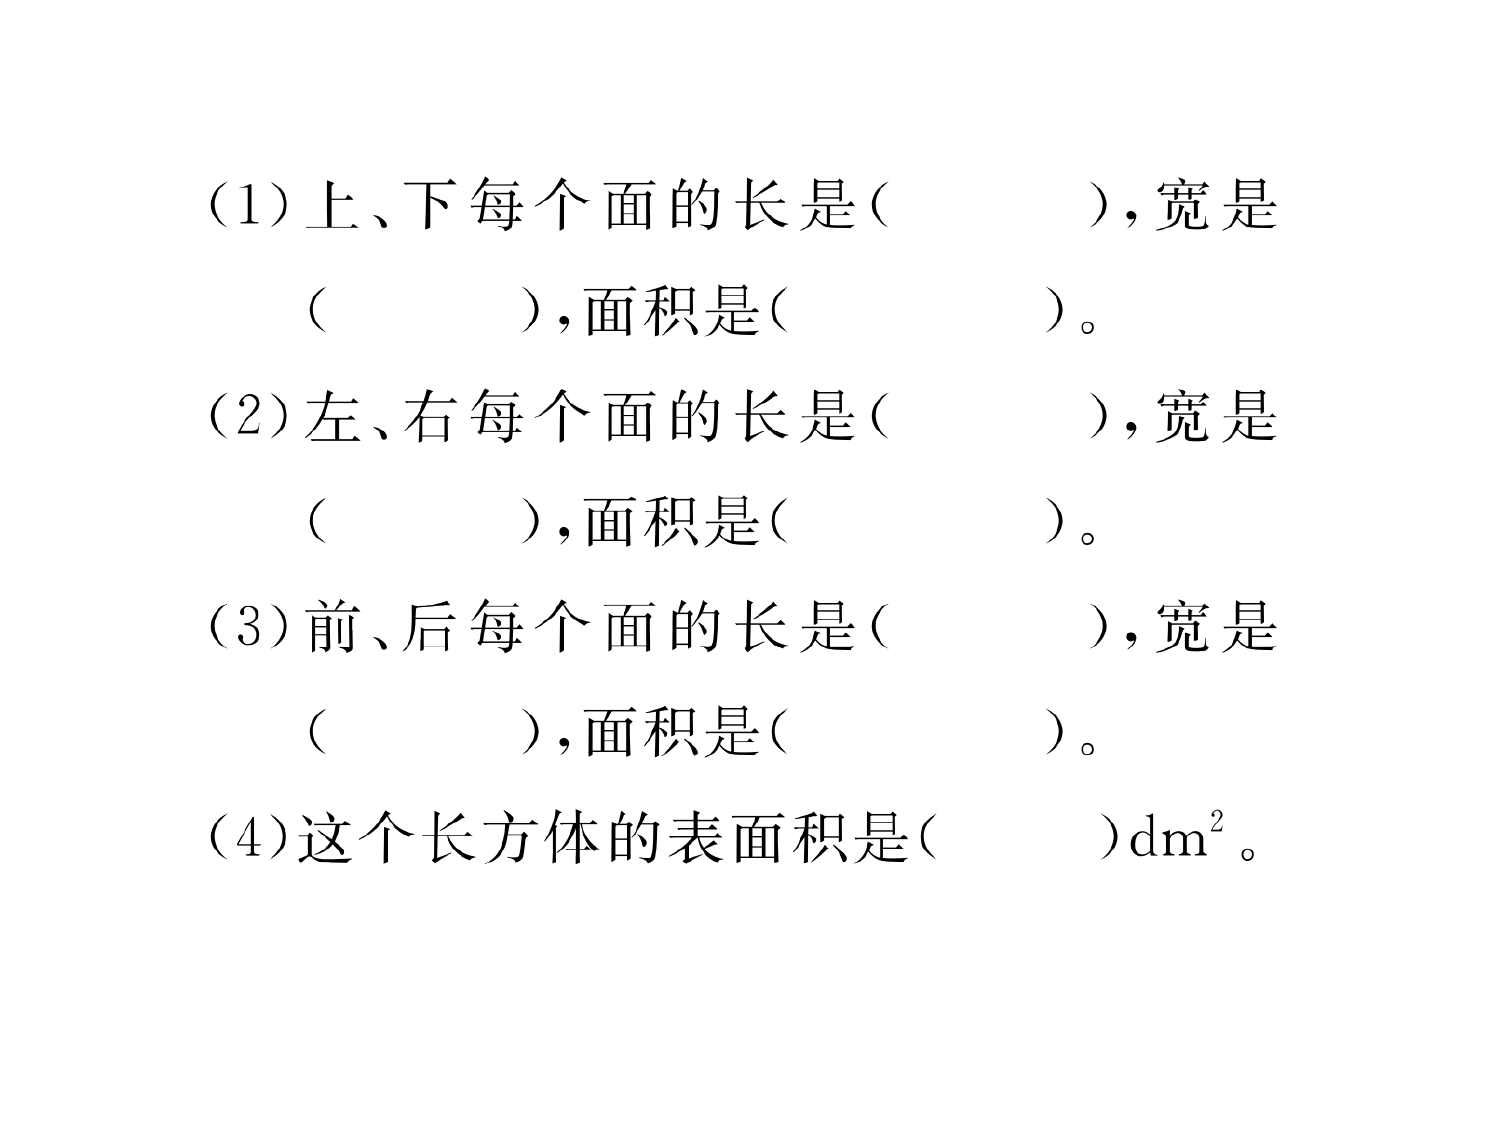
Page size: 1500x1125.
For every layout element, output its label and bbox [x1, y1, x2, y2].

picture [123, 160, 1408, 895]
